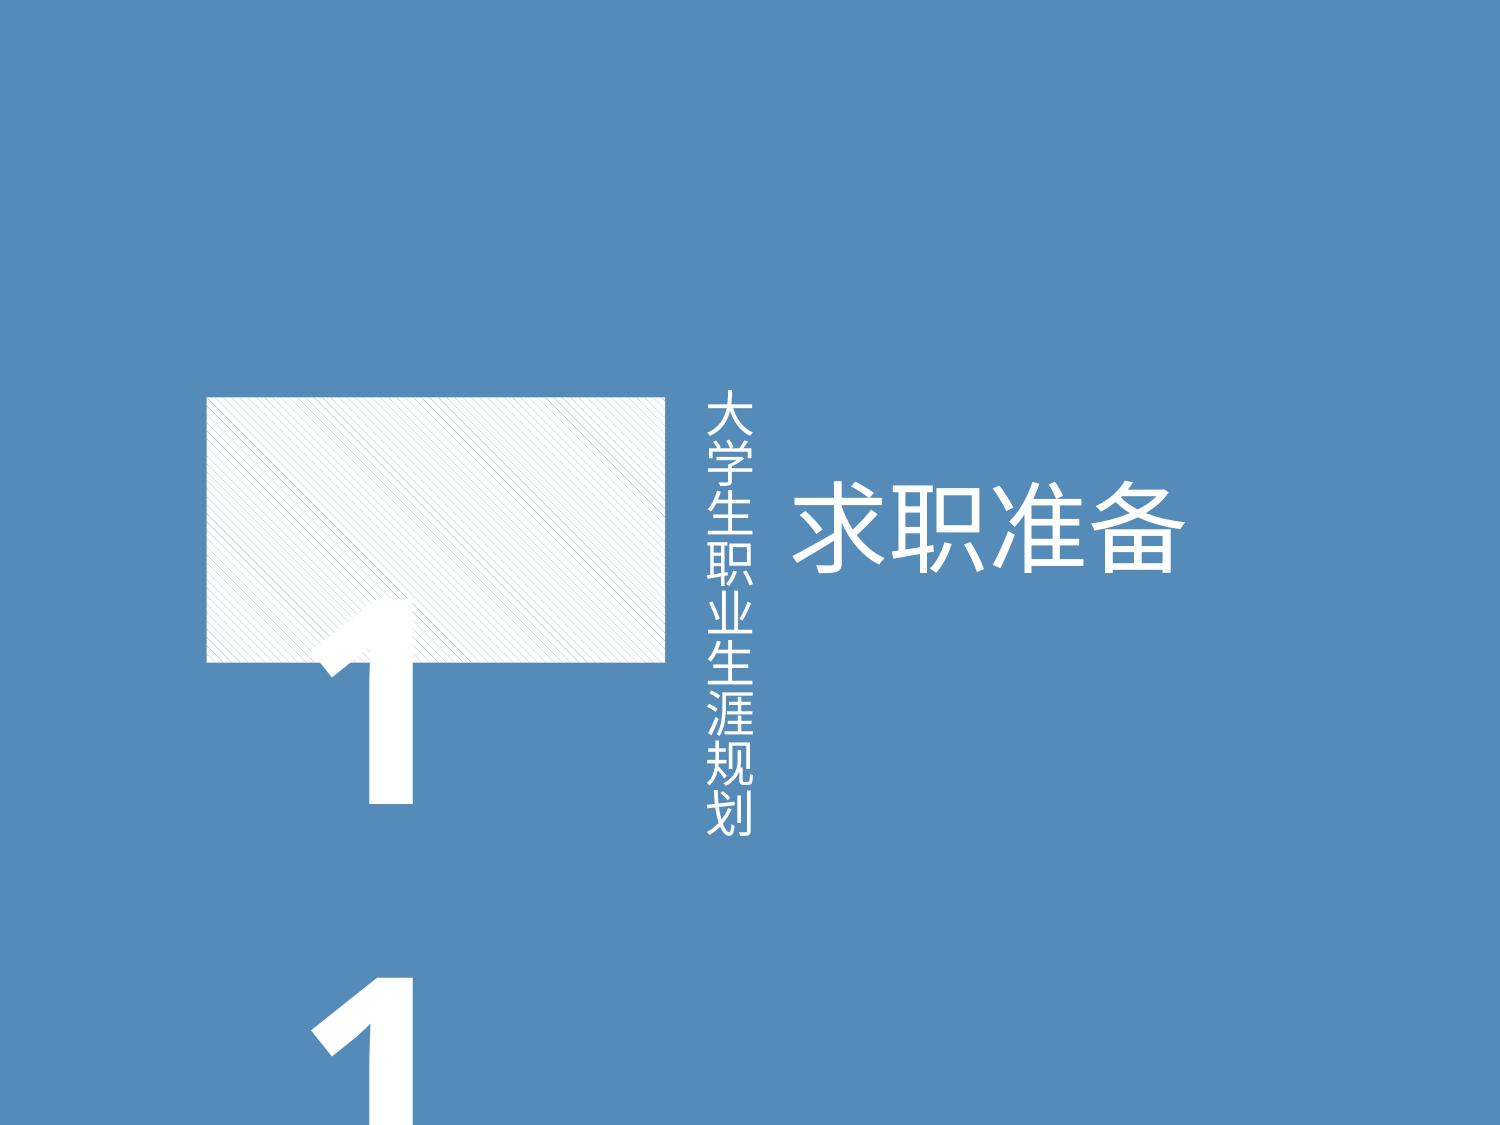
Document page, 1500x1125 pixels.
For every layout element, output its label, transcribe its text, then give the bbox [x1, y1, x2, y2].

list 大学生职业生涯规划 [691, 200, 800, 855]
list 求职准备 [800, 351, 1454, 689]
list 11 [279, 474, 588, 838]
